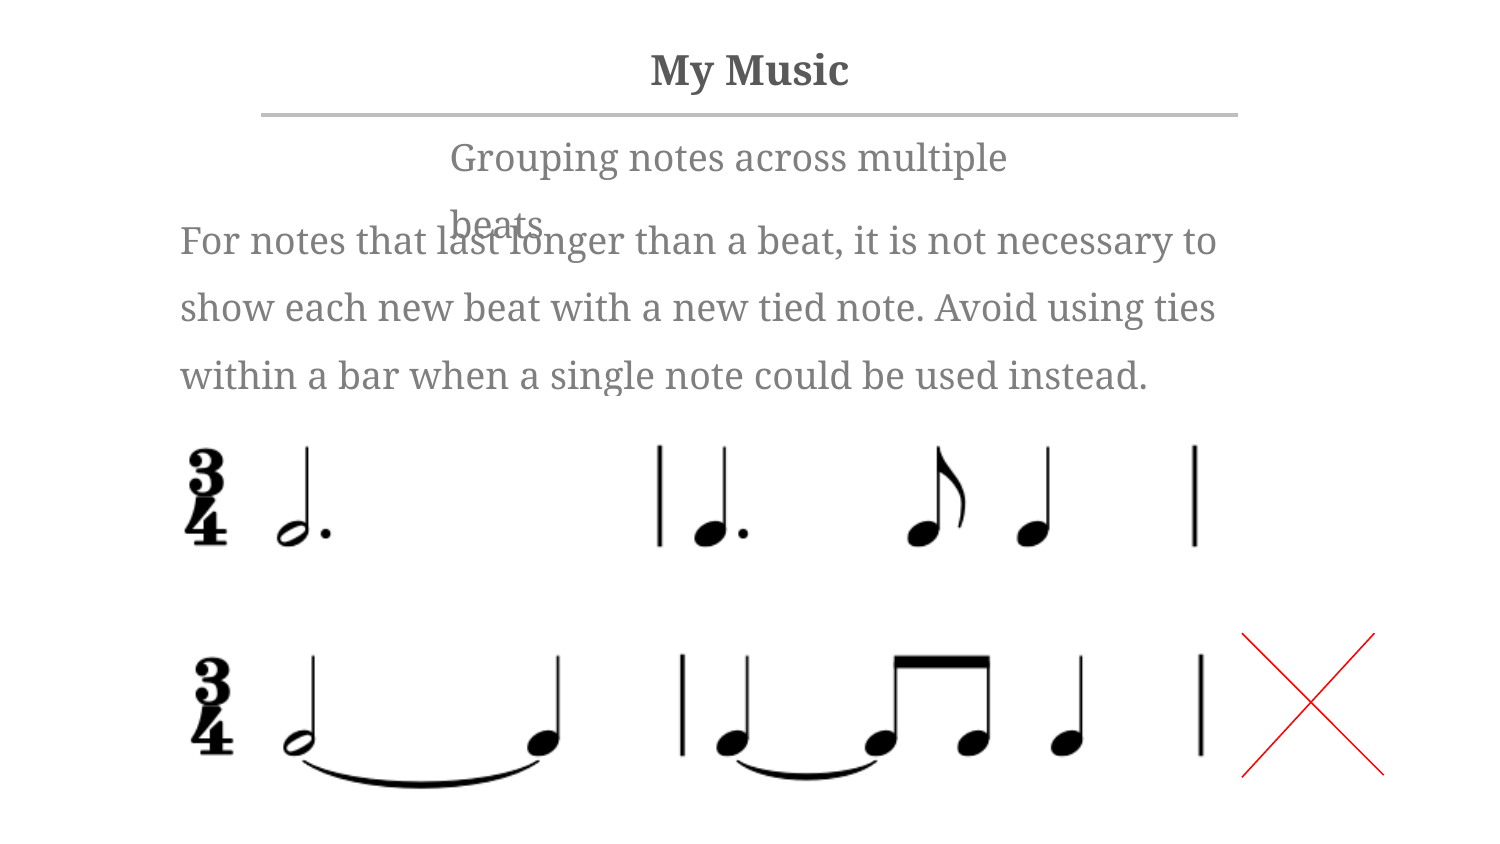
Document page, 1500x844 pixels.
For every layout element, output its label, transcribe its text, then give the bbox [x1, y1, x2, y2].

picture [171, 611, 1217, 808]
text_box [1241, 632, 1375, 778]
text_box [1375, 632, 1384, 776]
text_box Grouping notes across multiple beats [434, 103, 1113, 186]
picture [171, 395, 1217, 592]
text_box For notes that last longer than a beat, it is not necessary to show each new beat with a new tied note. Avoid using ties within a bar when a single note could be used instead. [165, 186, 1320, 354]
